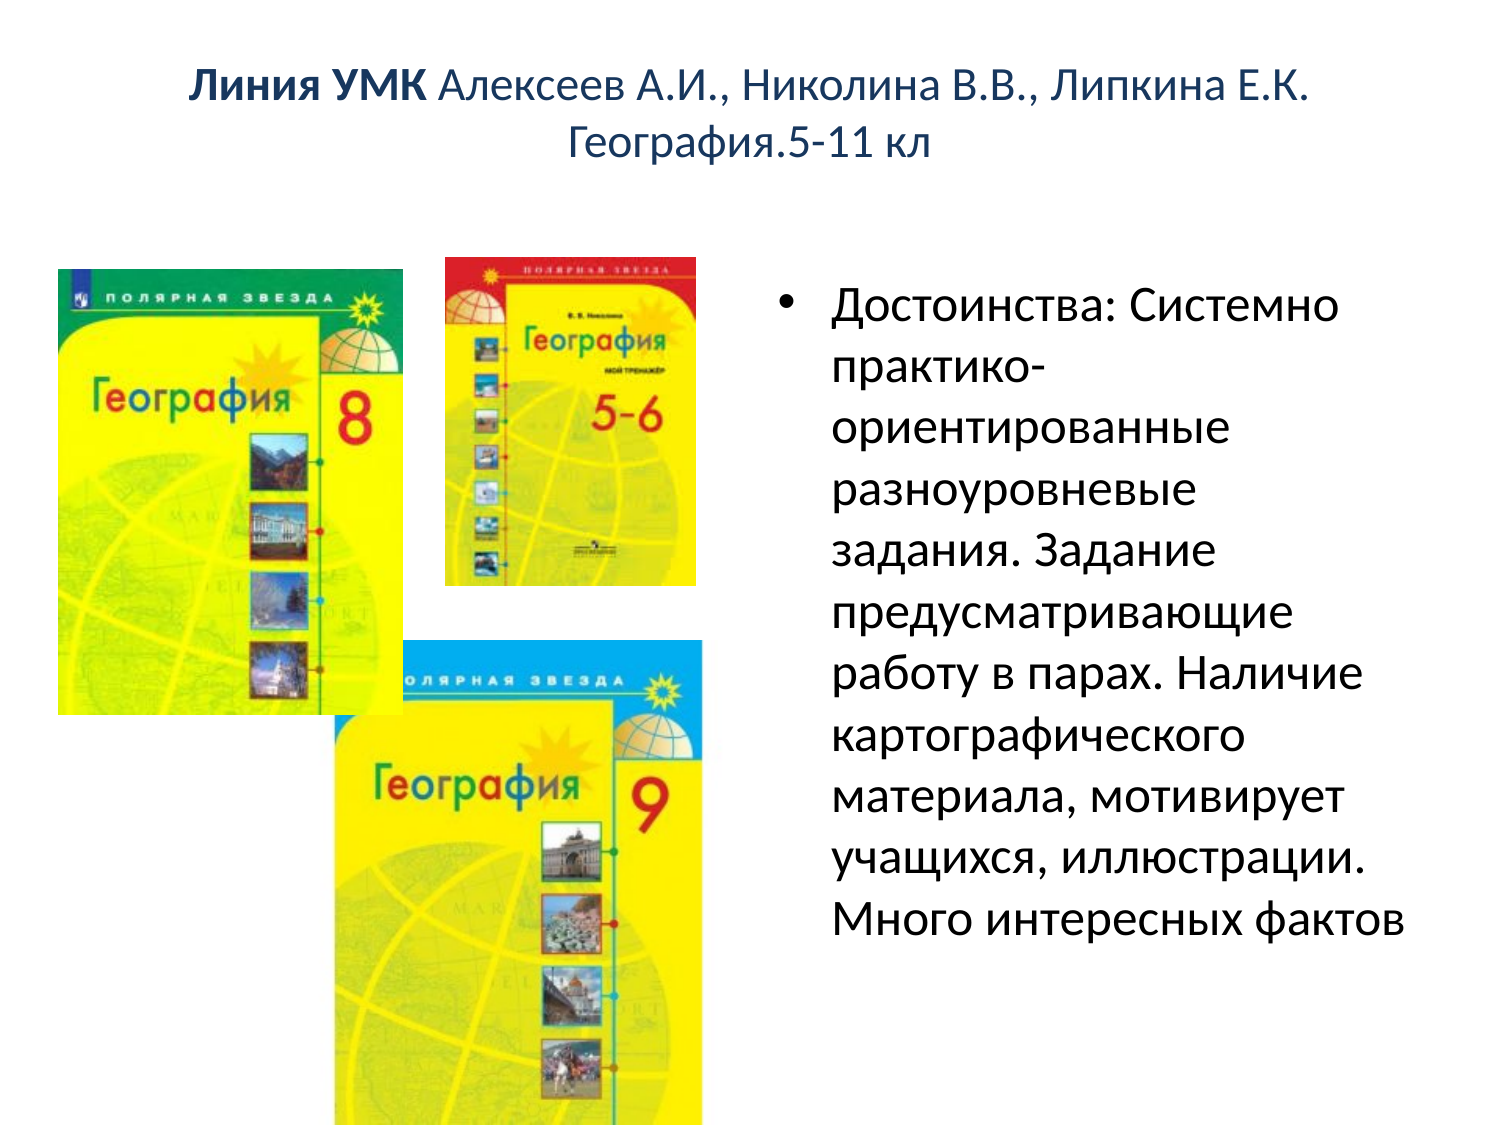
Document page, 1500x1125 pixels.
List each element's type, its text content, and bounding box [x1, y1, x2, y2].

title Линия УМК Алексеев А.И., Николина В.В., Липкина Е.К. География.5-11 кл [75, 45, 1425, 233]
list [245, 640, 794, 1125]
picture [58, 269, 403, 716]
picture [445, 257, 696, 587]
list Достоинства: Системно практико- ориентированные разноуровневые задания. Задание предусматривающие работу в парах. Наличие картографического материала, мотивирует учащихся, иллюстрации. Много интересных фактов [762, 262, 1425, 1005]
